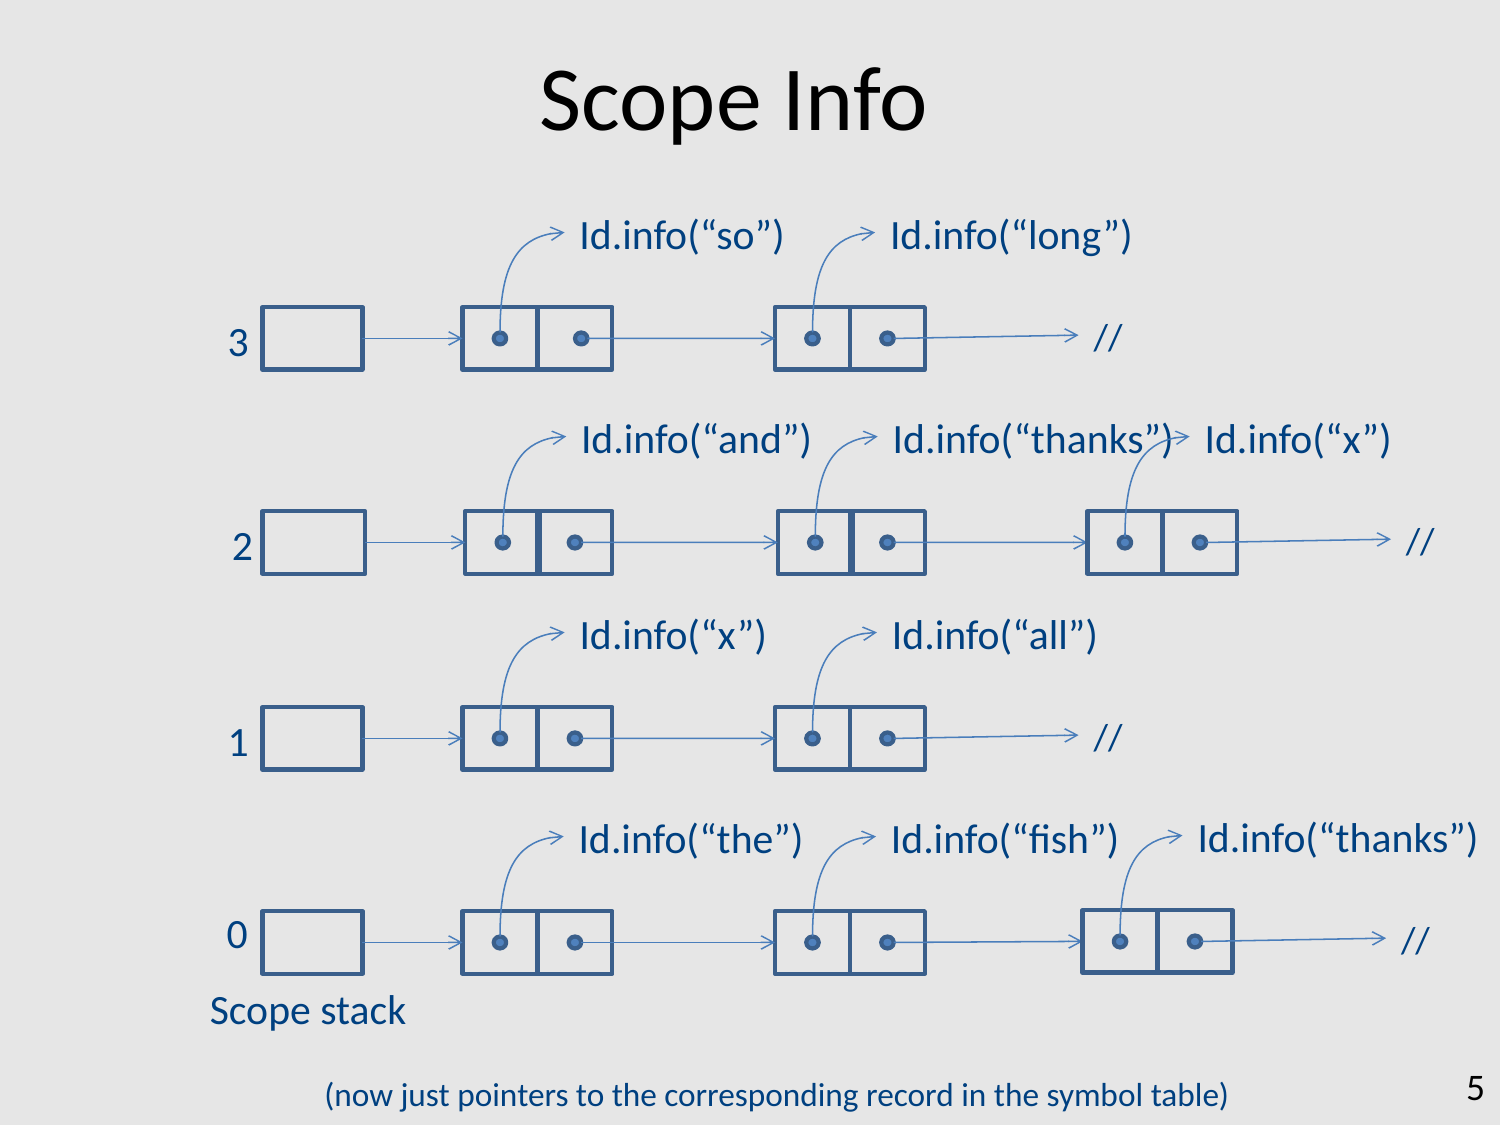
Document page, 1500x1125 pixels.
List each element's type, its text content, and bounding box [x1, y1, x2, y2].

text_box [260, 509, 367, 576]
text_box Id.info(“x”) [1189, 404, 1407, 469]
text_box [793, 651, 894, 714]
text_box Id.info(“x”) [564, 600, 782, 665]
text_box (now just pointers to the corresponding record in the symbol table) [309, 1065, 1246, 1121]
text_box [464, 510, 613, 574]
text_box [777, 510, 926, 574]
slide_number 5 [1187, 1055, 1500, 1102]
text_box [1082, 909, 1233, 973]
text_box // [1078, 705, 1138, 765]
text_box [1100, 855, 1201, 916]
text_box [795, 456, 896, 517]
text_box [462, 706, 613, 770]
text_box Id.info(“fish”) [875, 804, 1135, 869]
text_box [1087, 510, 1238, 574]
text_box [260, 705, 365, 772]
text_box 3 [212, 307, 264, 372]
text_box [260, 909, 365, 976]
text_box // [1078, 305, 1138, 365]
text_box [1205, 539, 1391, 543]
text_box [793, 251, 894, 314]
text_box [483, 455, 584, 518]
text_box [462, 306, 613, 370]
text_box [1200, 938, 1386, 942]
slide_number 47 [894, 943, 926, 949]
text_box 2 [216, 511, 268, 576]
text_box Id.info(“all”) [876, 600, 1114, 665]
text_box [774, 910, 926, 974]
text_box 0 [211, 899, 263, 965]
text_box characters [1204, 542, 1238, 549]
text_box Id.info(“thanks”) [1182, 803, 1494, 868]
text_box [481, 650, 582, 715]
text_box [1106, 454, 1207, 519]
text_box [260, 305, 365, 372]
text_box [893, 335, 1079, 339]
text_box Id.info(“thanks”) [877, 404, 1189, 469]
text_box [480, 855, 582, 918]
text_box 1 [212, 707, 264, 772]
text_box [774, 706, 926, 770]
text_box // [1391, 509, 1450, 569]
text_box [893, 735, 1079, 739]
text_box Id.info(“long”) [875, 200, 1149, 265]
title Scope Info [96, 0, 1372, 188]
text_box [481, 251, 582, 315]
text_box Scope stack [194, 975, 422, 1040]
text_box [462, 910, 613, 974]
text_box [774, 306, 926, 370]
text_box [793, 855, 894, 918]
text_box Id.info(“so”) [564, 200, 801, 265]
text_box // [1386, 908, 1445, 968]
text_box Id.info(“the”) [563, 804, 819, 869]
text_box Id.info(“and”) [566, 404, 828, 469]
